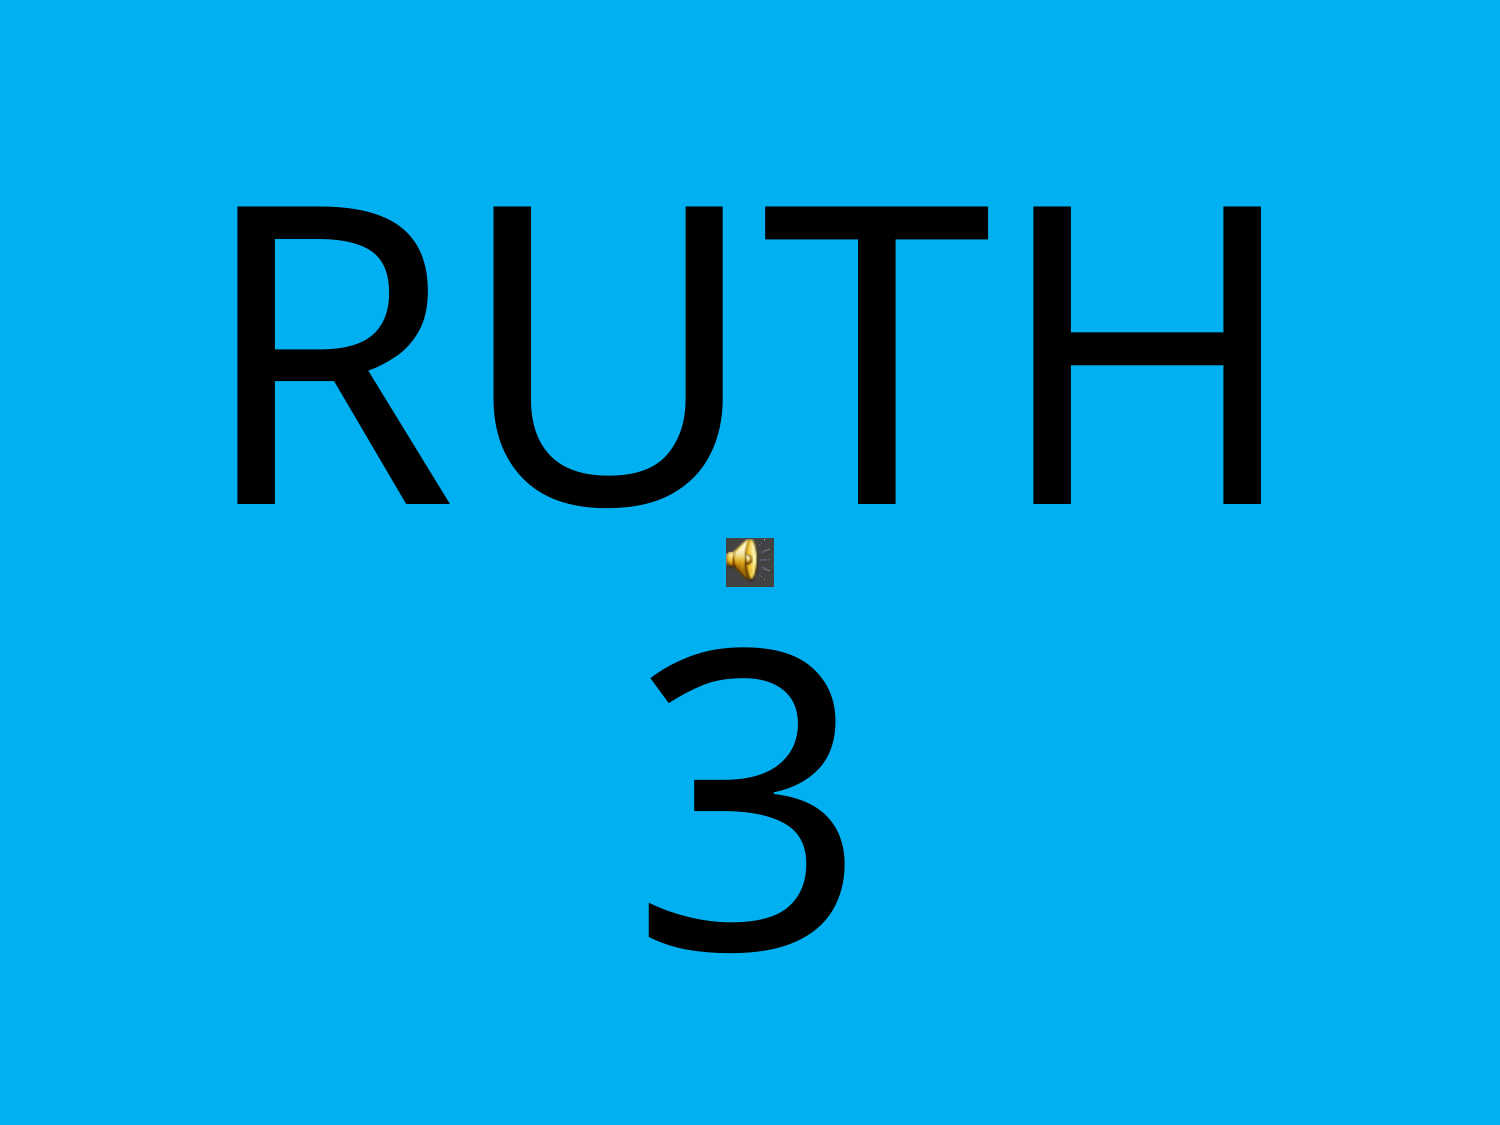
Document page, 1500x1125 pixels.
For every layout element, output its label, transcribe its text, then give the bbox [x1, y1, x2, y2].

title RUTH [0, 0, 1500, 675]
subtitle 3 [225, 525, 1275, 1063]
picture [727, 539, 773, 586]
